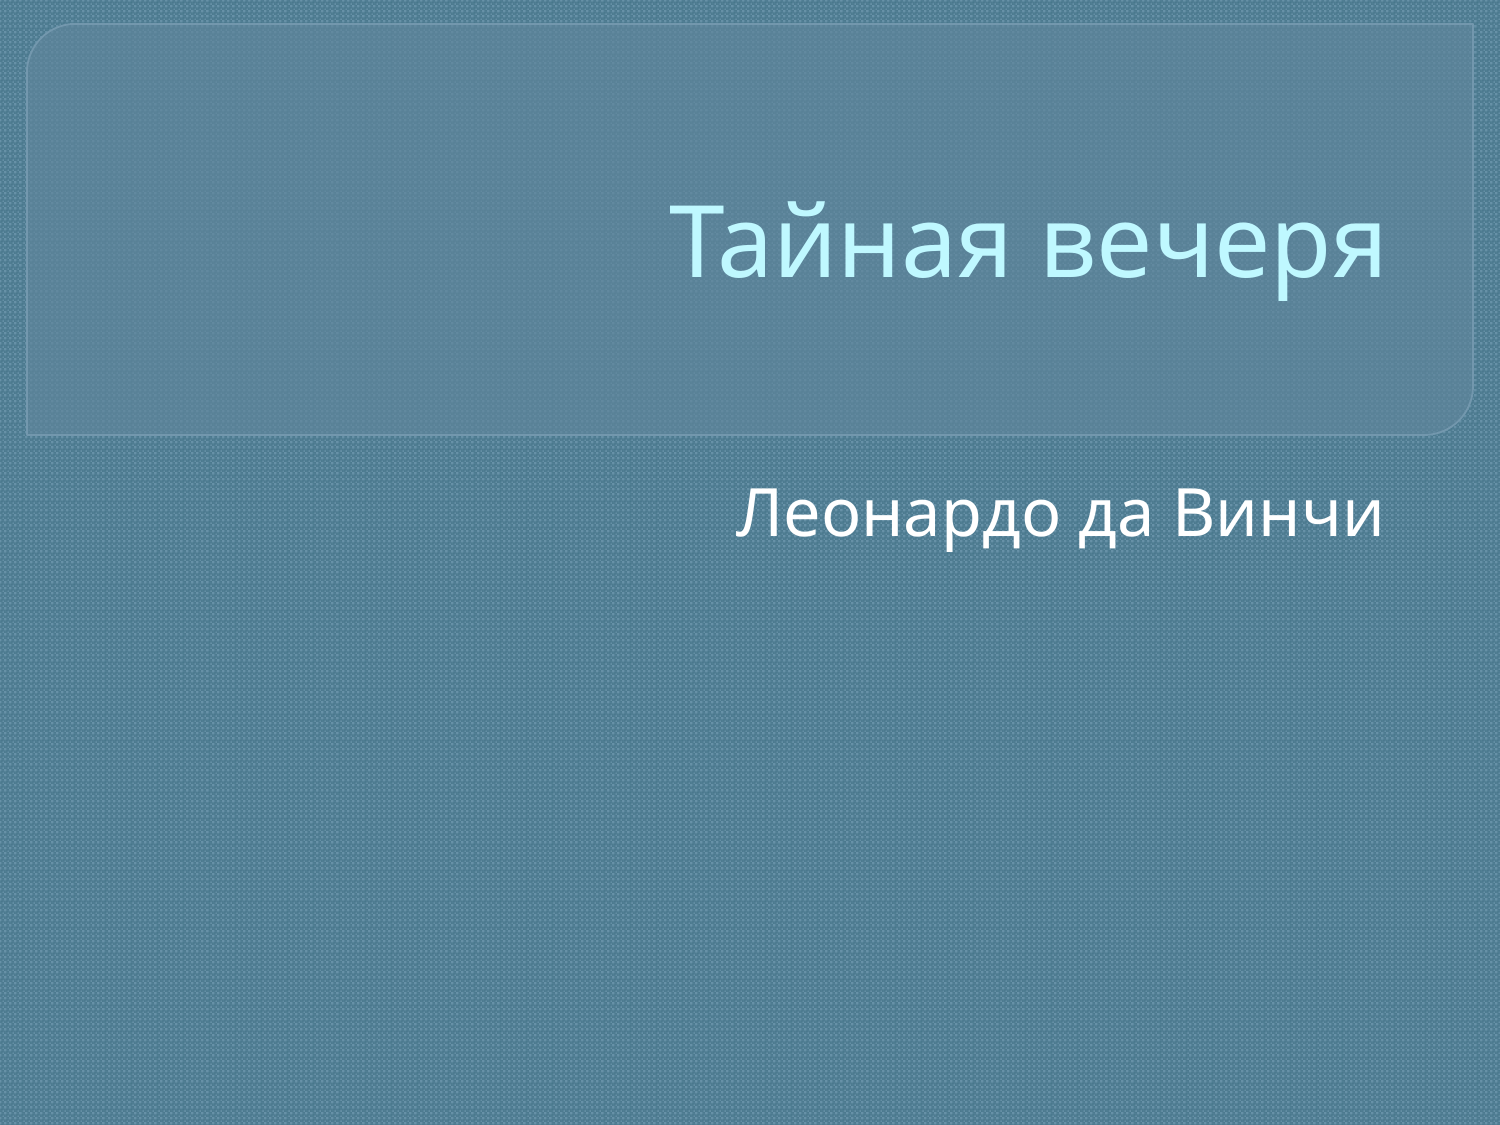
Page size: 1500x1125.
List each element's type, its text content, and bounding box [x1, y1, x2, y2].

title Тайная вечеря [76, 62, 1427, 425]
subtitle Леонардо да Винчи [350, 462, 1427, 750]
